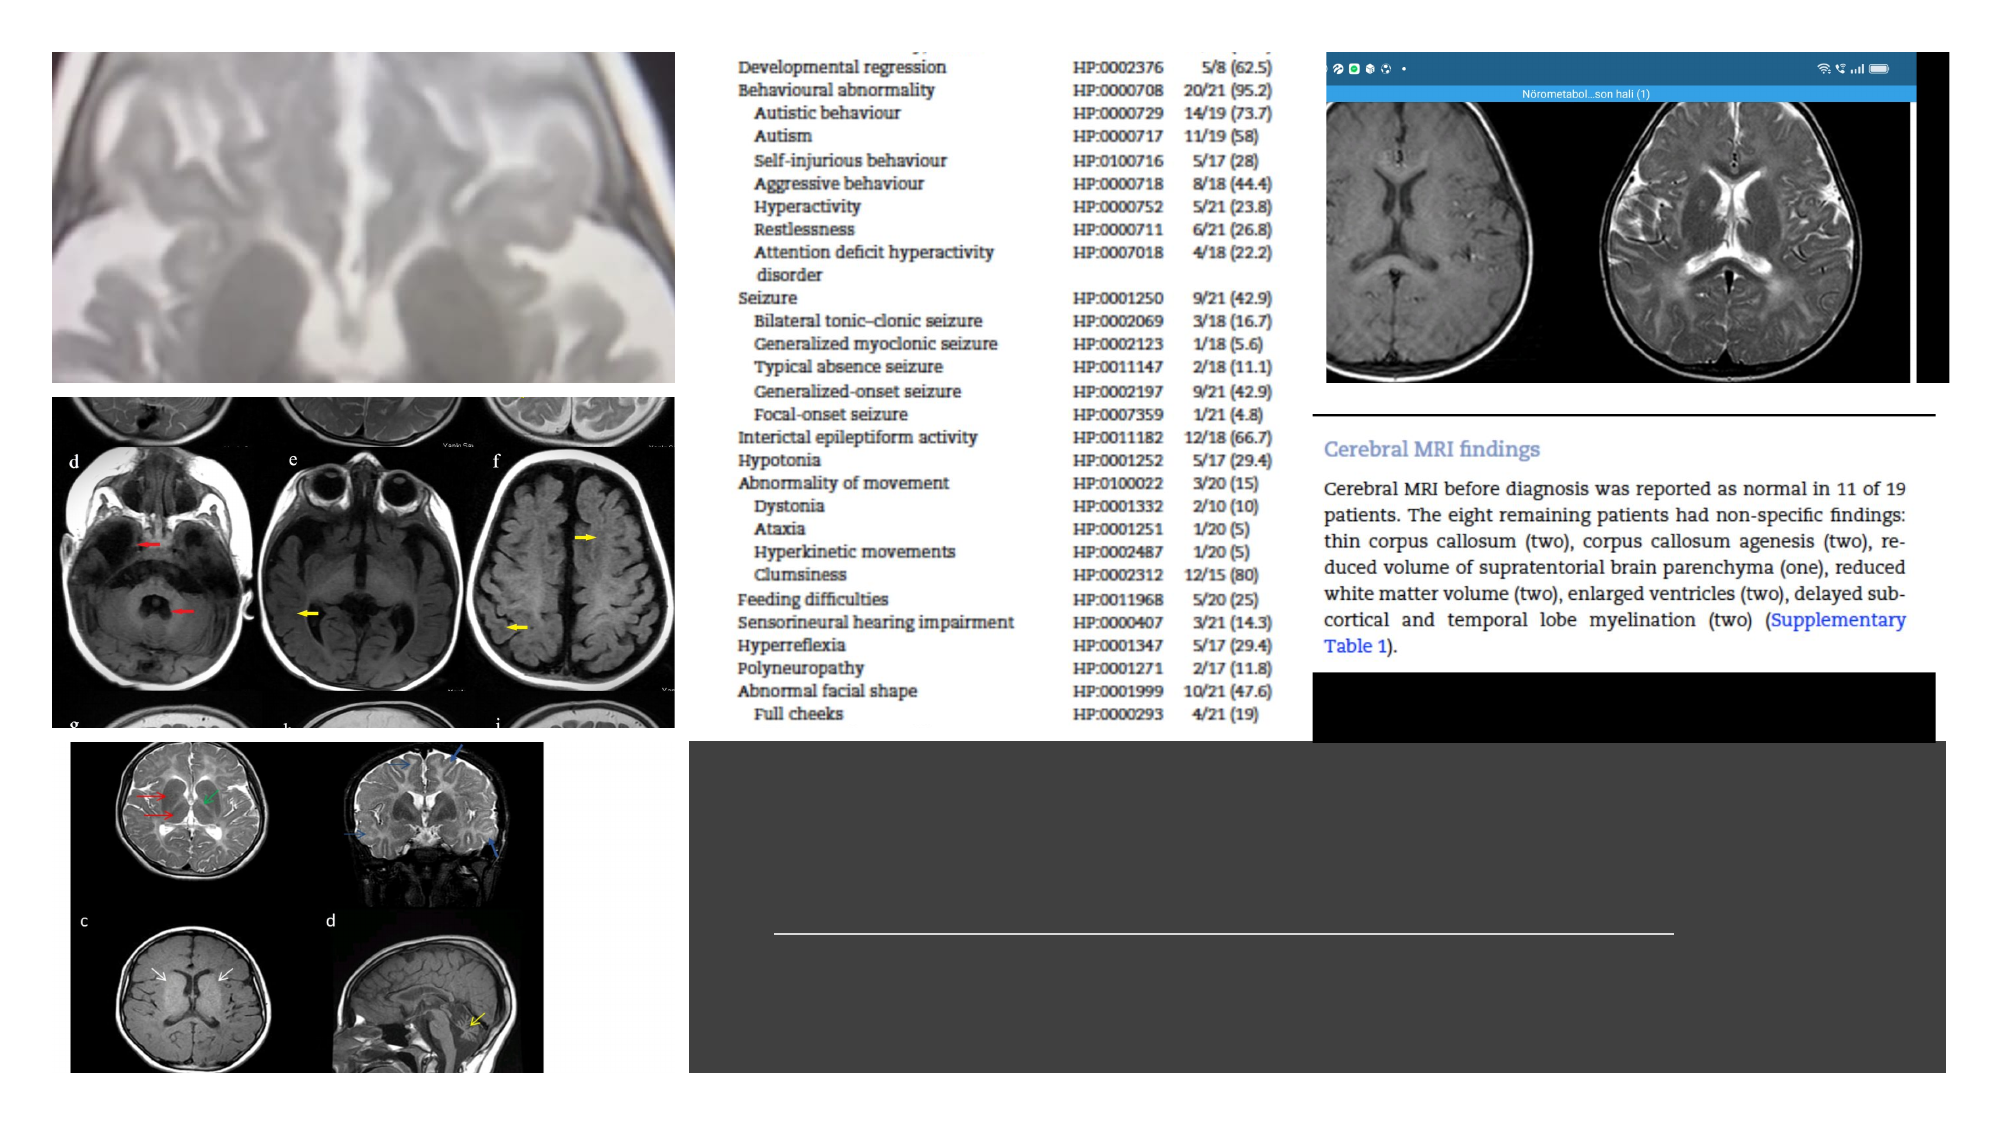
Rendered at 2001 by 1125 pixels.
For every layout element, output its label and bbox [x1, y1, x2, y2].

picture [688, 52, 1937, 743]
picture [51, 52, 676, 384]
picture [51, 741, 676, 1073]
picture [1325, 52, 1950, 384]
list [51, 396, 676, 729]
text_box [697, 749, 1937, 1064]
